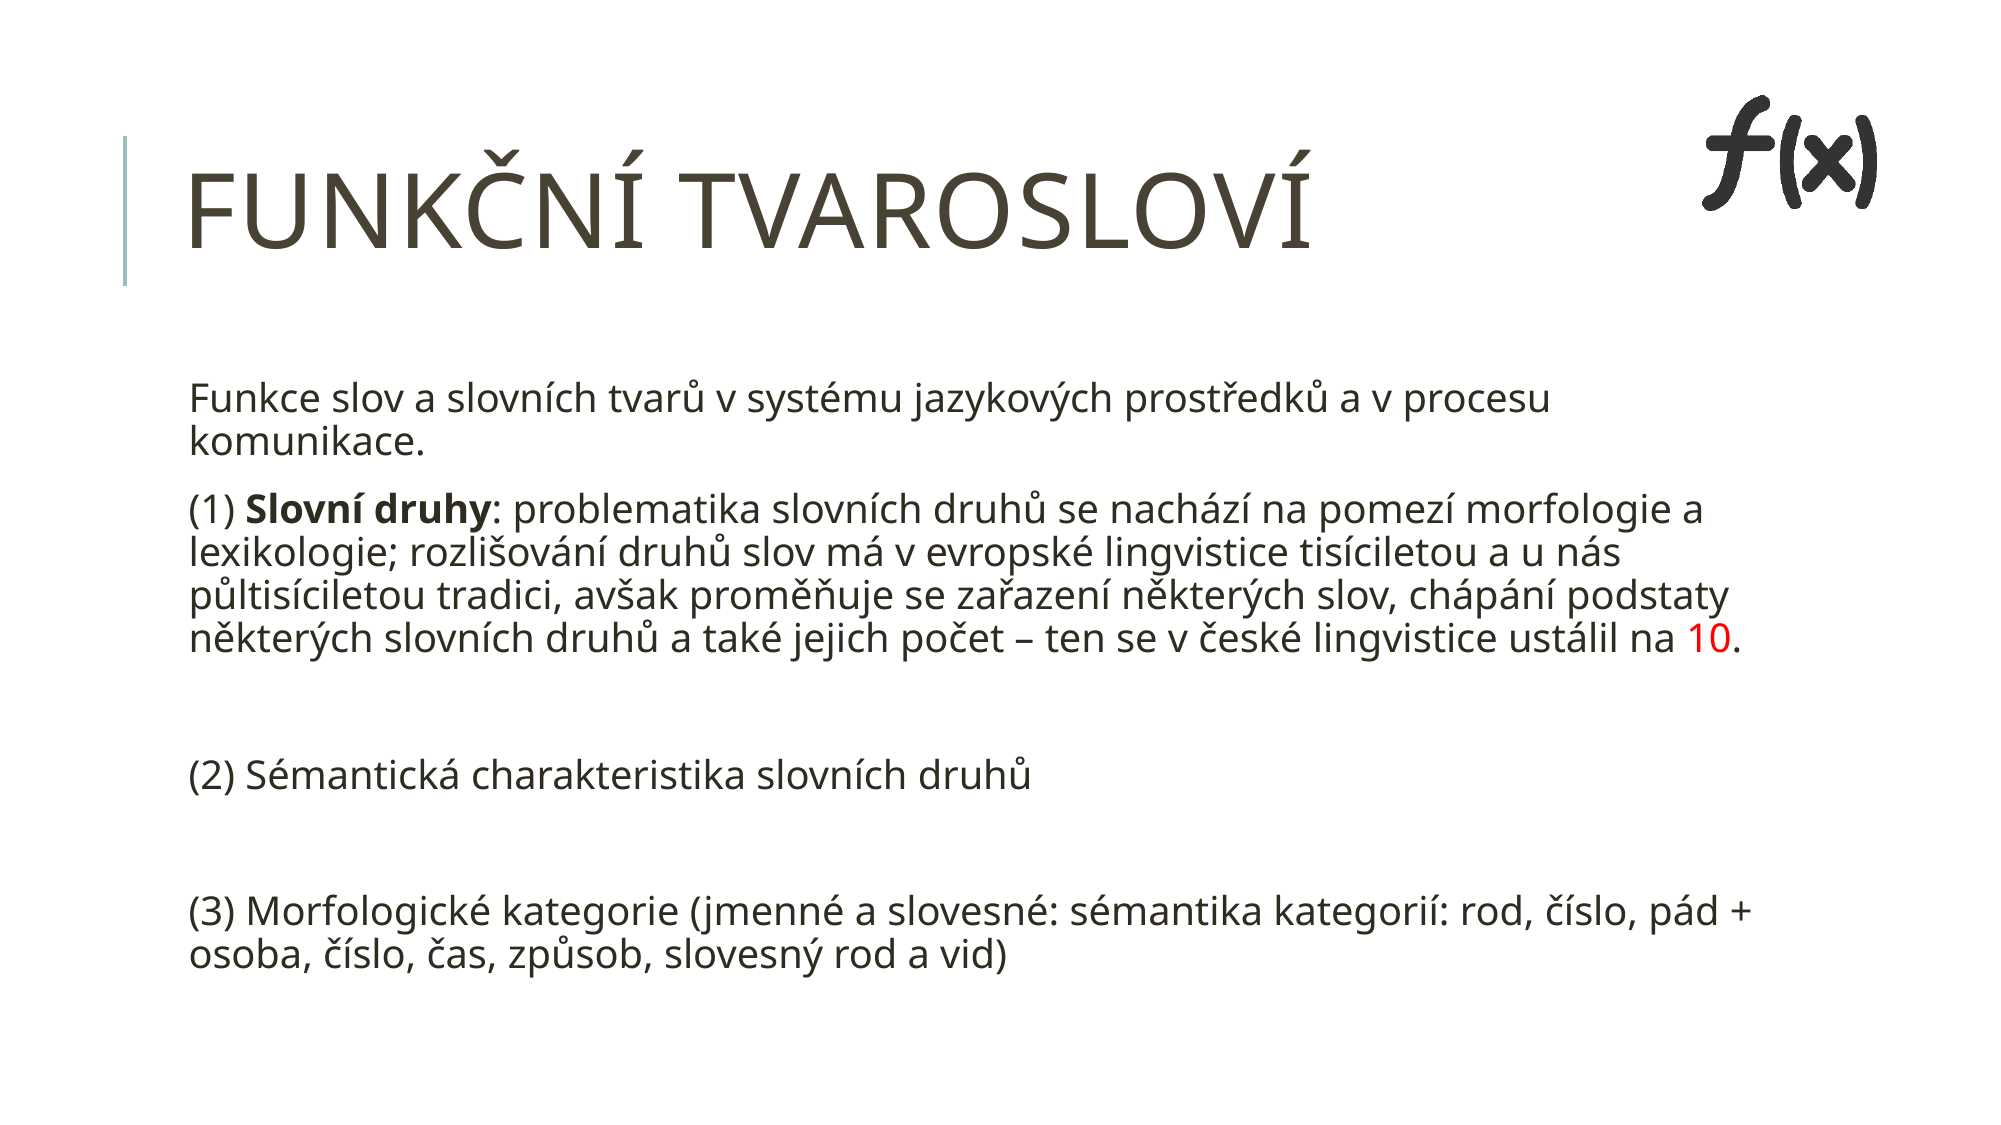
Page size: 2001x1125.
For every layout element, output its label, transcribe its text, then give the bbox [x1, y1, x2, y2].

title Funkční tvarosloví [168, 96, 1763, 342]
picture [1702, 95, 1877, 211]
list Funkce slov a slovních tvarů v systému jazykových prostředků a v procesu komunikace. (1) Slovní druhy: problematika slovních druhů se nachází na pomezí morfologie a lexikologie; rozlišování druhů slov má v evropské lingvistice tisíciletou a u nás půltisíciletou tradici, avšak proměňuje se zařazení některých slov, chápání podstaty některých slovních druhů a také jejich počet – ten se v české lingvistice ustálil na 10. (2) Sémantická charakteristika slovních druhů (3) Morfologické kategorie (jmenné a slovesné: sémantika kategorií: rod, číslo, pád + osoba, číslo, čas, způsob, slovesný rod a vid) [168, 370, 1763, 1031]
